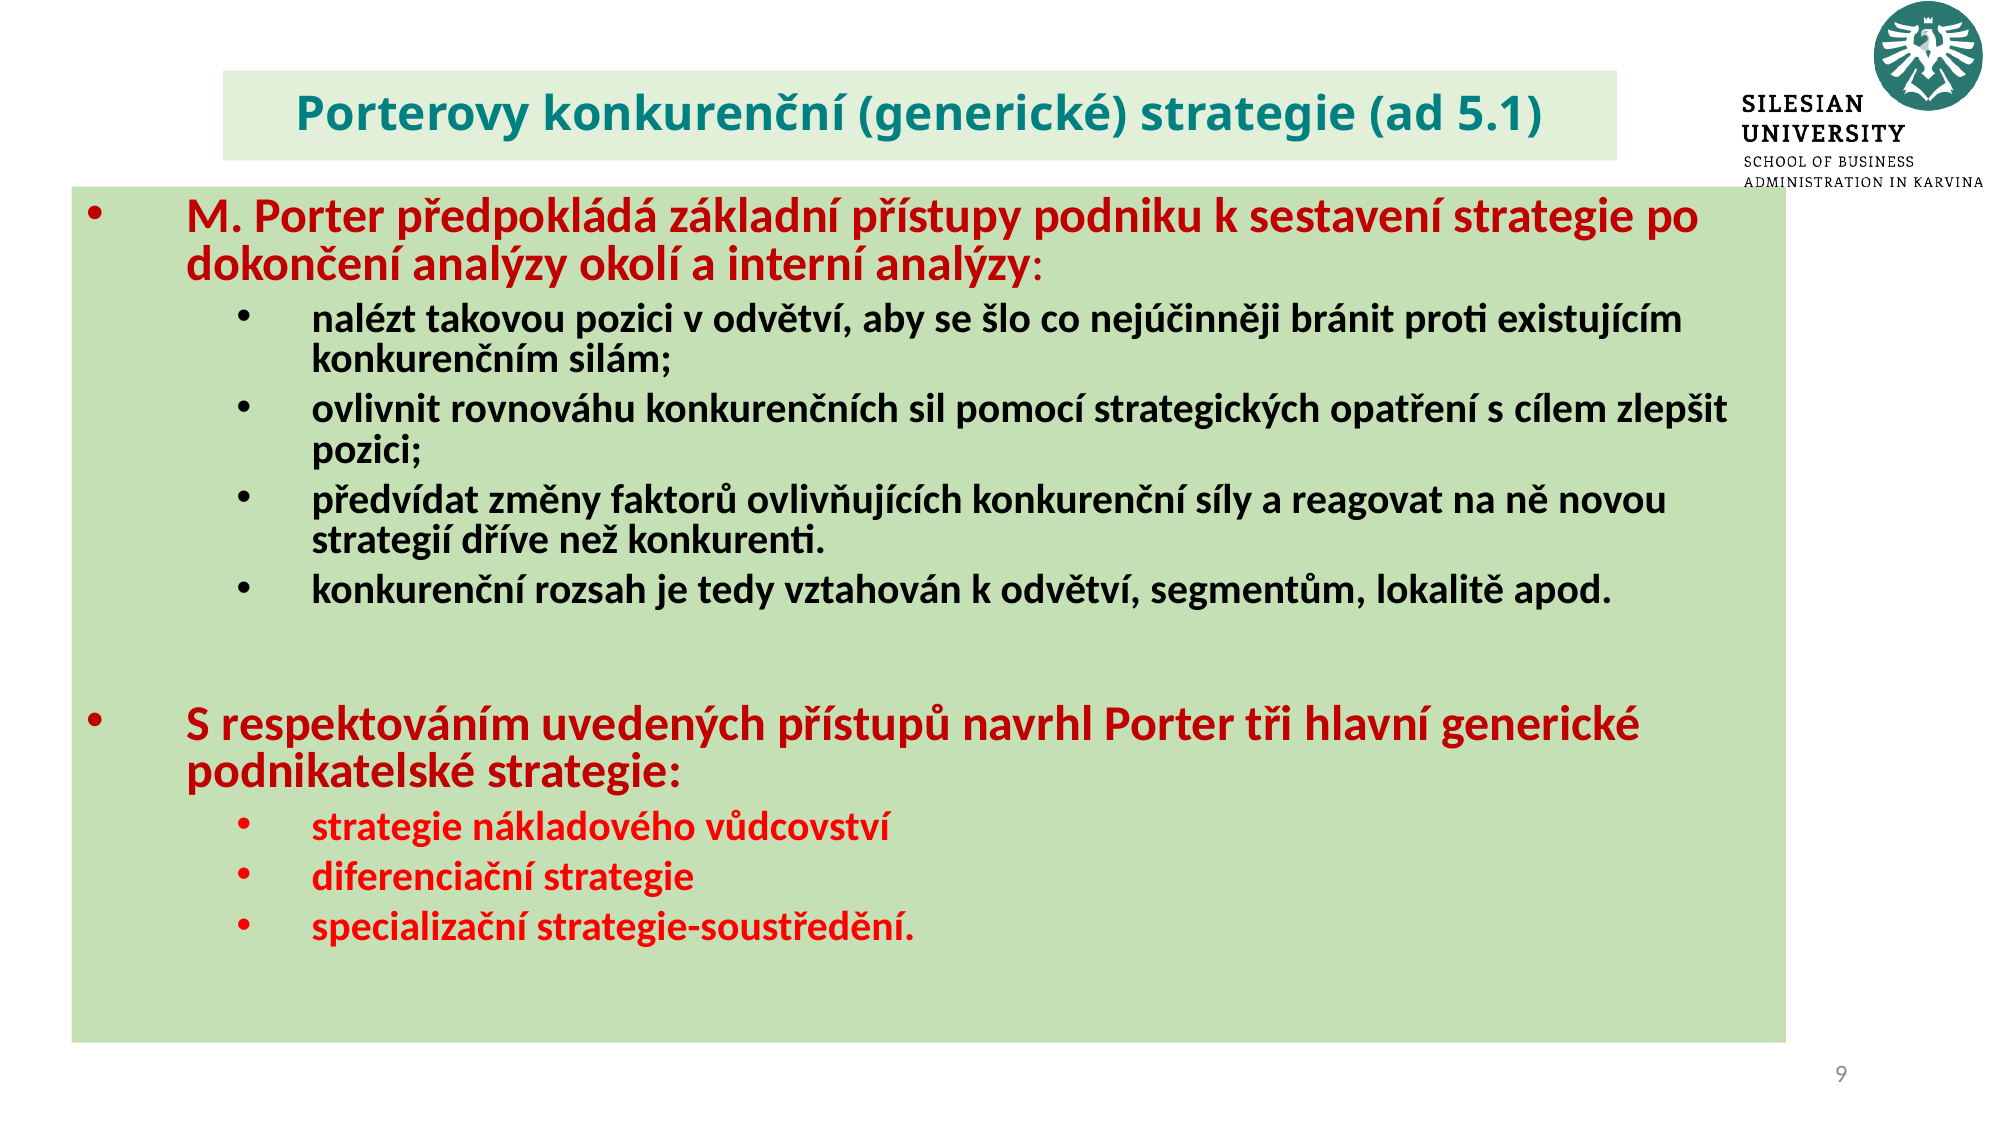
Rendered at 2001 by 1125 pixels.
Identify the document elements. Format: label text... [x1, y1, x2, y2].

list M. Porter předpokládá základní přístupy podniku k sestavení strategie po dokončení analýzy okolí a interní analýzy: nalézt takovou pozici v odvětví, aby se šlo co nejúčinněji bránit proti existujícím konkurenčním silám; ovlivnit rovnováhu konkurenčních sil pomocí strategických opatření s cílem zlepšit pozici; předvídat změny faktorů ovlivňujících konkurenční síly a reagovat na ně novou strategií dříve než konkurenti. konkurenční rozsah je tedy vztahován k odvětví, segmentům, lokalitě apod. S respektováním uvedených přístupů navrhl Porter tři hlavní generické podnikatelské strategie: strategie nákladového vůdcovství diferenciační strategie specializační strategie-soustředění. [71, 186, 1786, 1043]
slide_number 9 [1412, 1042, 1863, 1103]
title Porterovy konkurenční (generické) strategie (ad 5.1) [222, 70, 1618, 161]
picture [1742, 1, 1983, 187]
